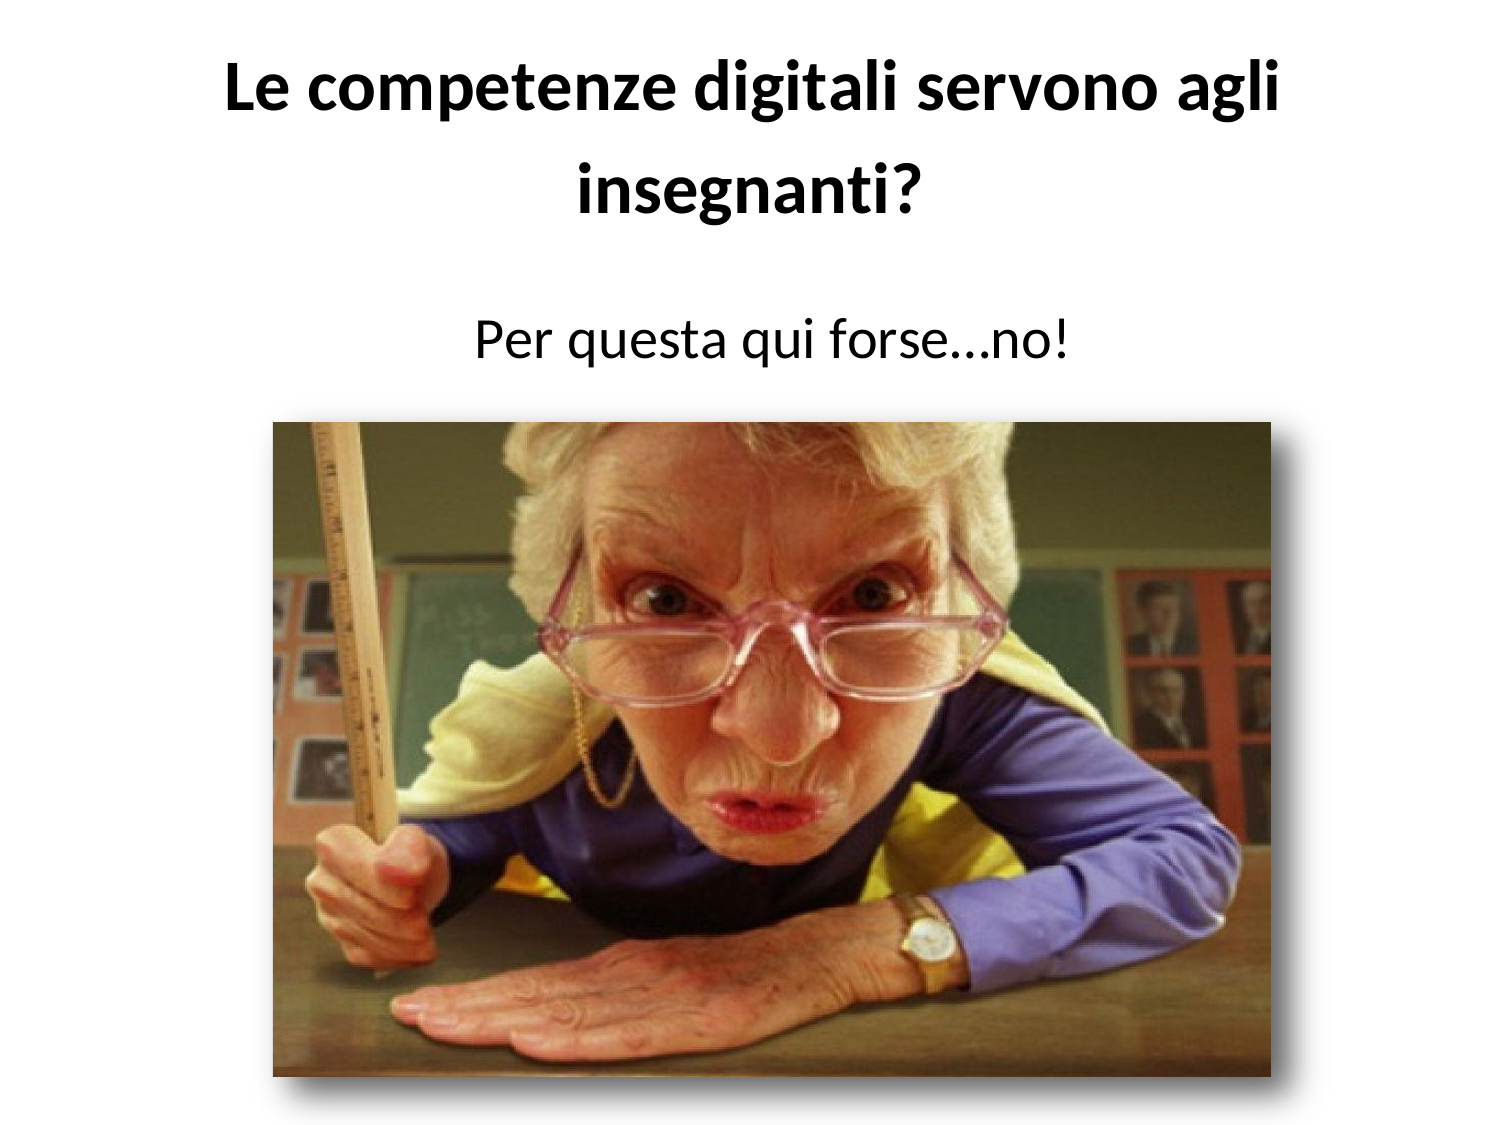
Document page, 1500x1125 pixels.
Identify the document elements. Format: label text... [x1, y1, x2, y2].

text_box Le competenze digitali servono agli insegnanti? Per questa qui forse…no! [143, 52, 1363, 377]
text_box [272, 422, 1271, 1077]
text_box [240, 389, 1336, 1125]
